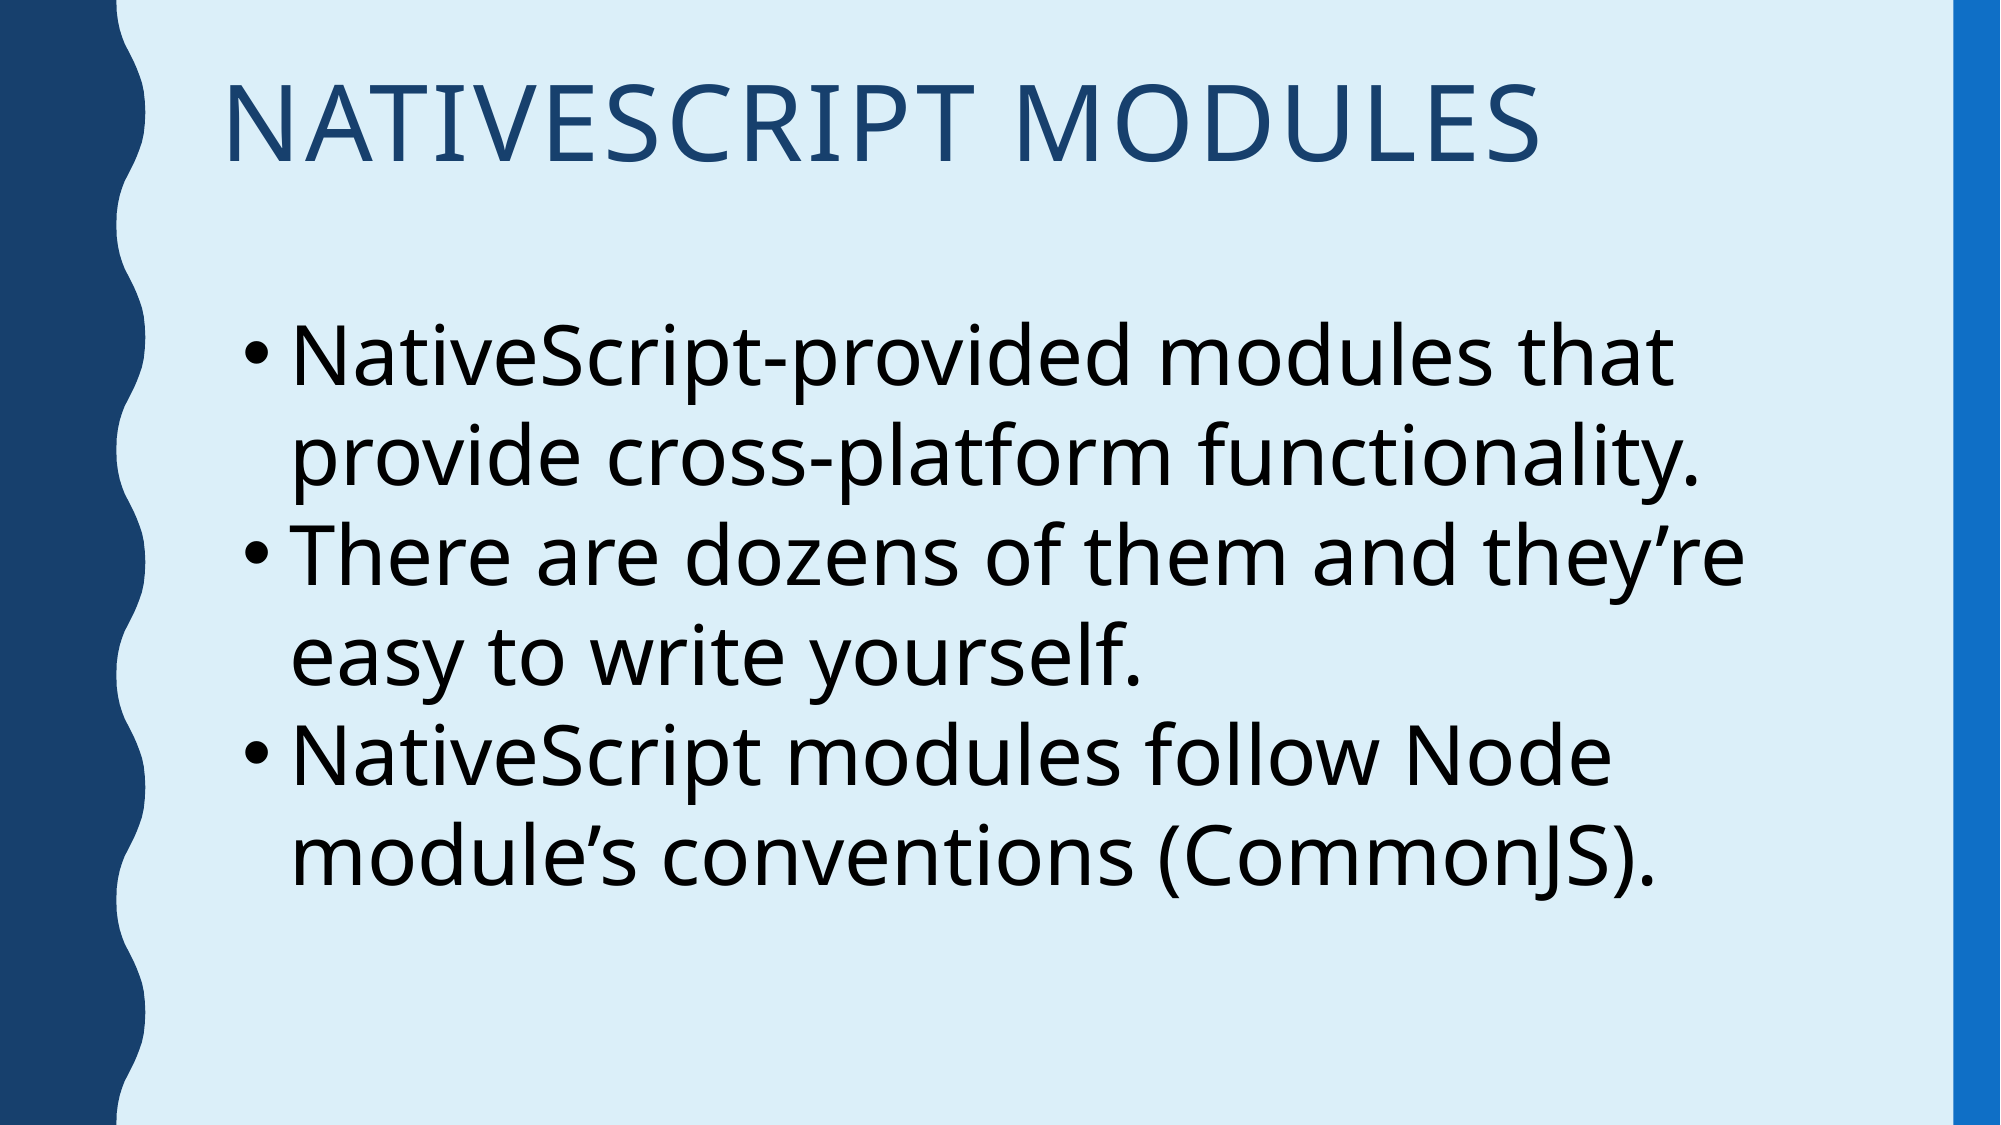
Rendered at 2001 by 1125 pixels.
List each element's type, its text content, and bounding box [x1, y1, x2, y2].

title NativeScript modules [205, 62, 1875, 308]
text_box NativeScript-provided modules that provide cross-platform functionality. There are dozens of them and they’re easy to write yourself. NativeScript modules follow Node module’s conventions (CommonJS). [227, 294, 1853, 1010]
